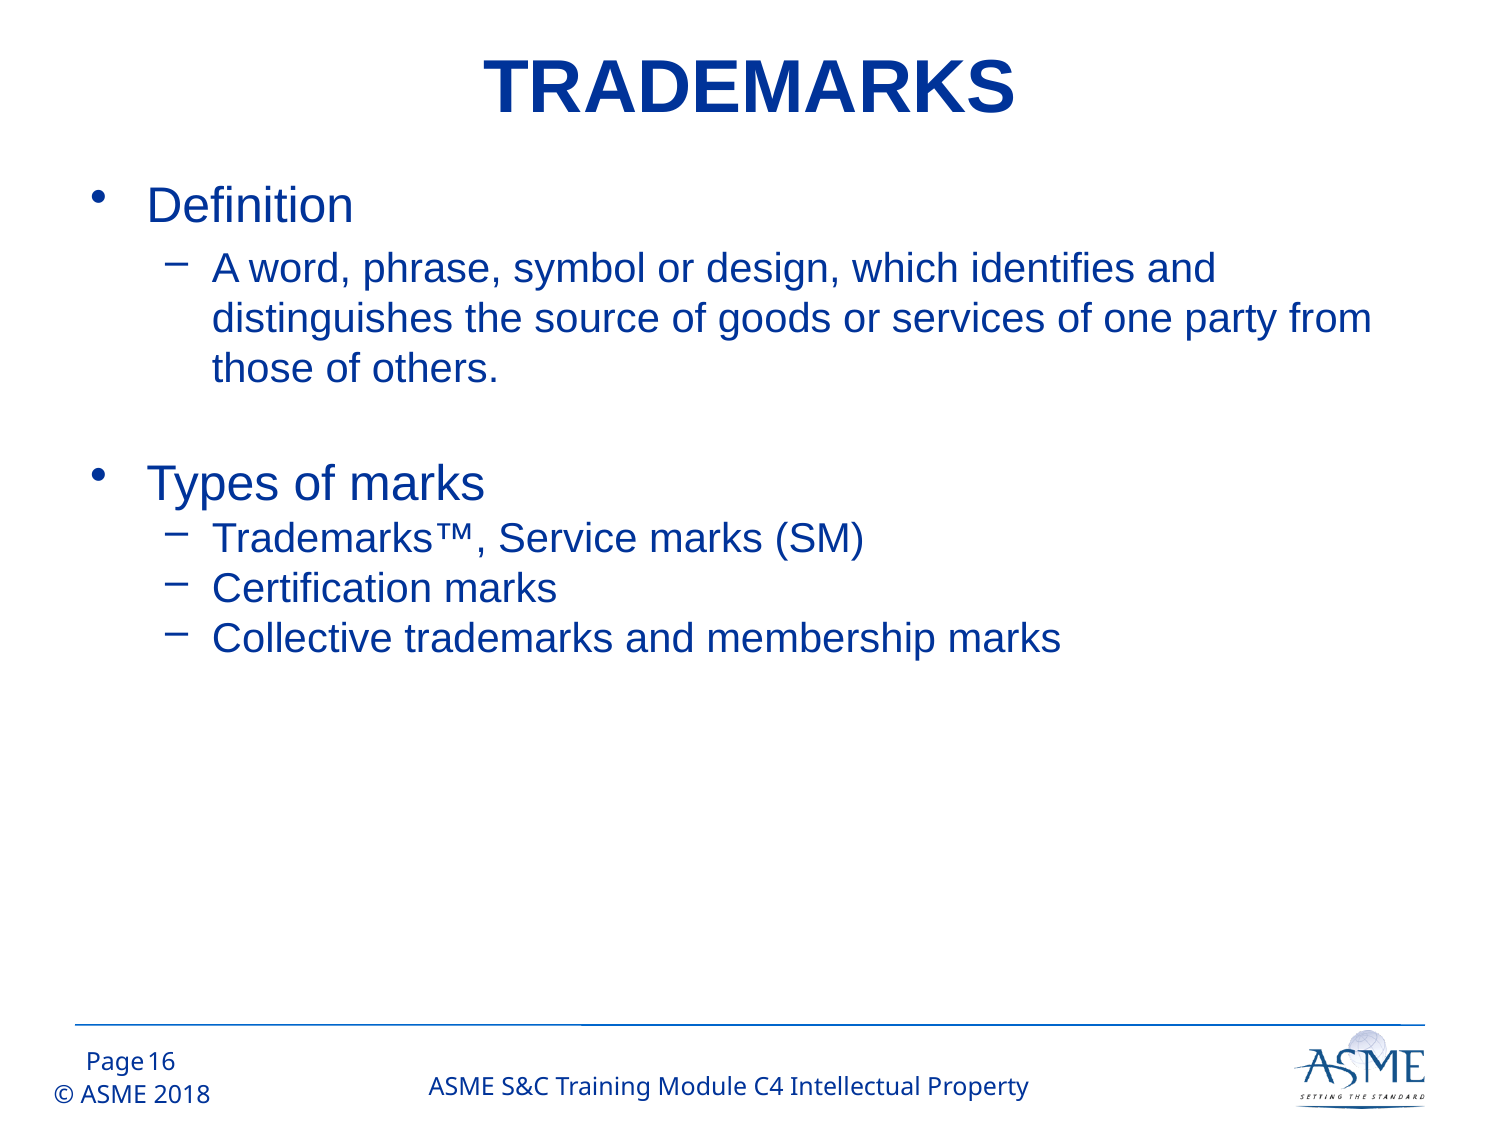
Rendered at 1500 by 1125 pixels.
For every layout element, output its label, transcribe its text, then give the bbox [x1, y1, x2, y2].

title TRADEMARKS [150, 45, 1350, 121]
footer ASME S&C Training Module C4 Intellectual Property [229, 1062, 1230, 1103]
list Definition A word, phrase, symbol or design, which identifies and distinguishes the source of goods or services of one party from those of others. Types of marks Trademarks™, Service marks (SM) Certification marks Collective trademarks and membership marks [75, 164, 1425, 960]
slide_number 15 [132, 1037, 204, 1073]
picture [1294, 1030, 1425, 1109]
